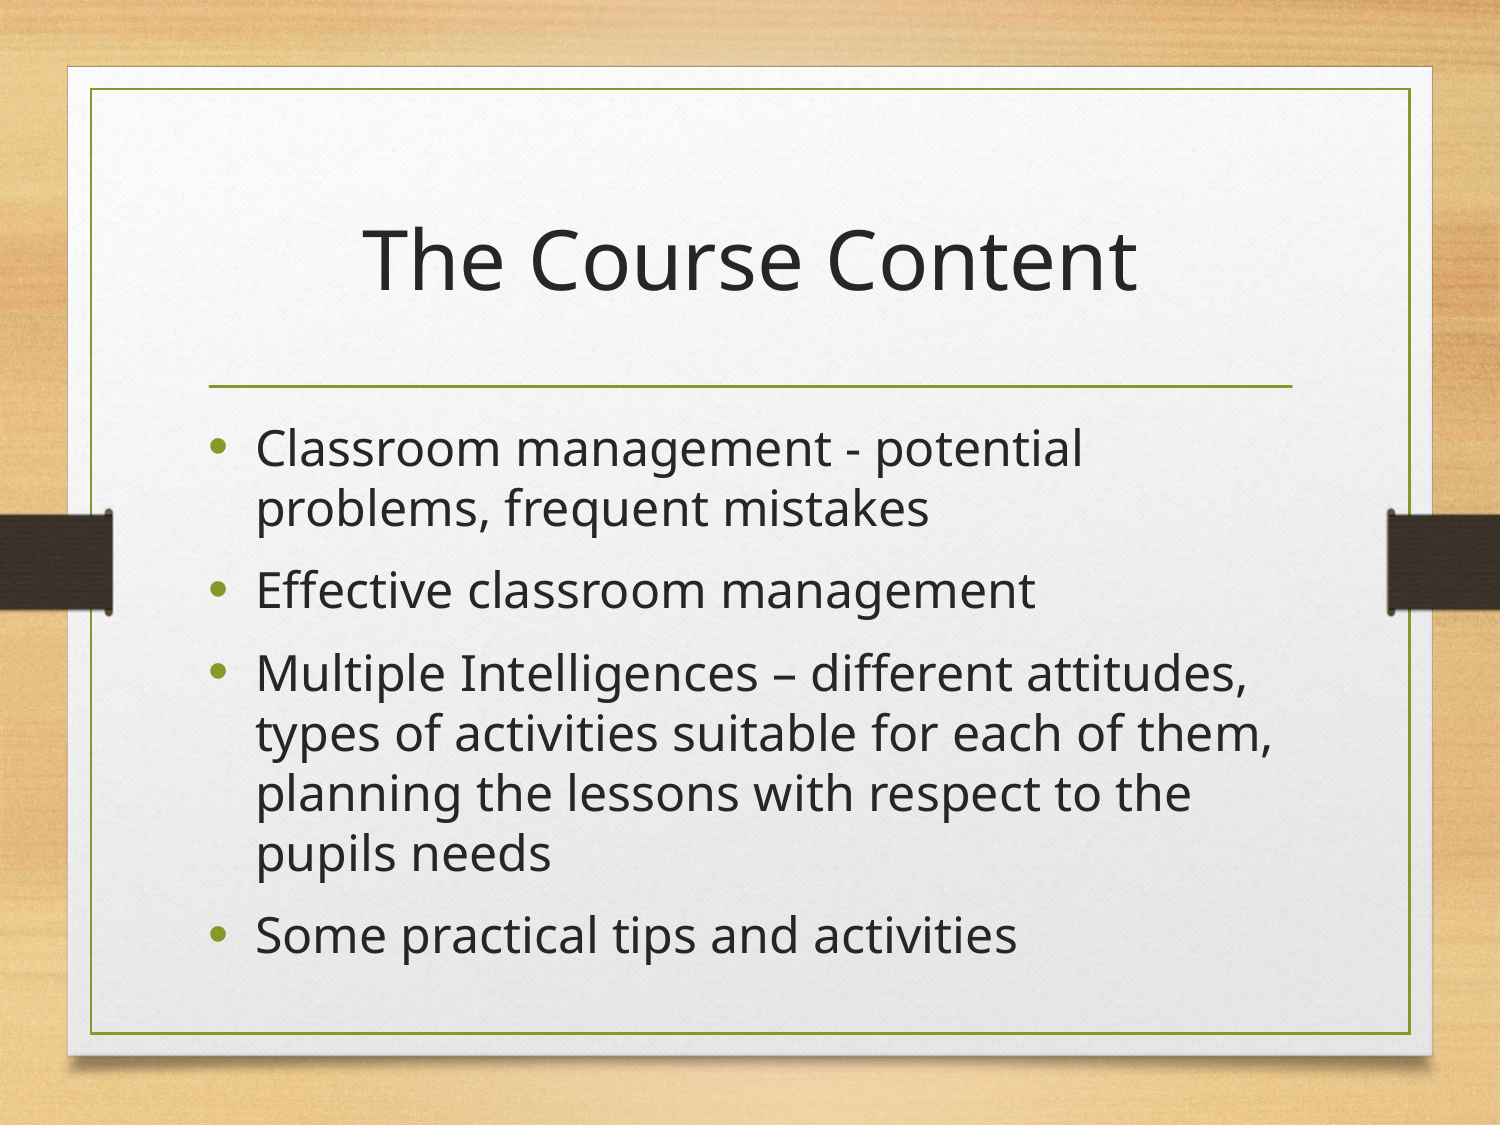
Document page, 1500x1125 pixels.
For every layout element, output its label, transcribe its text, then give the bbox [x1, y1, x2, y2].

title The Course Content [193, 150, 1309, 365]
list Classroom management - potential problems, frequent mistakes Effective classroom management Multiple Intelligences – different attitudes, types of activities suitable for each of them, planning the lessons with respect to the pupils needs Some practical tips and activities [193, 408, 1309, 974]
picture [0, 0, 1500, 1125]
